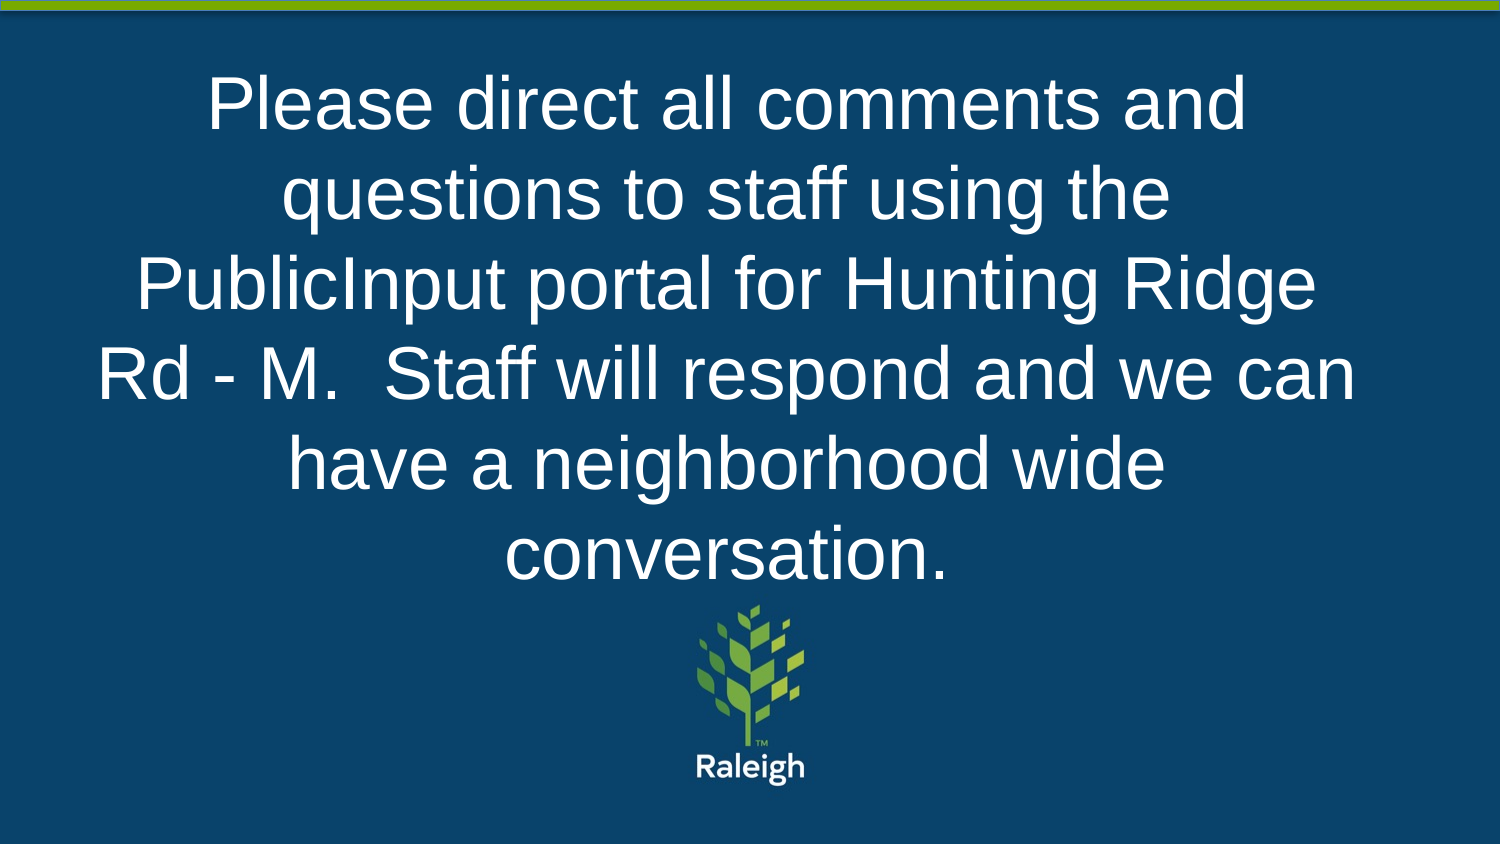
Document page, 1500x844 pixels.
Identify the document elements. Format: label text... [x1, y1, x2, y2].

list Please direct all comments and questions to staff using the PublicInput portal for Hunting Ridge Rd - M. Staff will respond and we can have a neighborhood wide conversation. [78, 47, 1376, 186]
picture [0, 11, 1500, 844]
